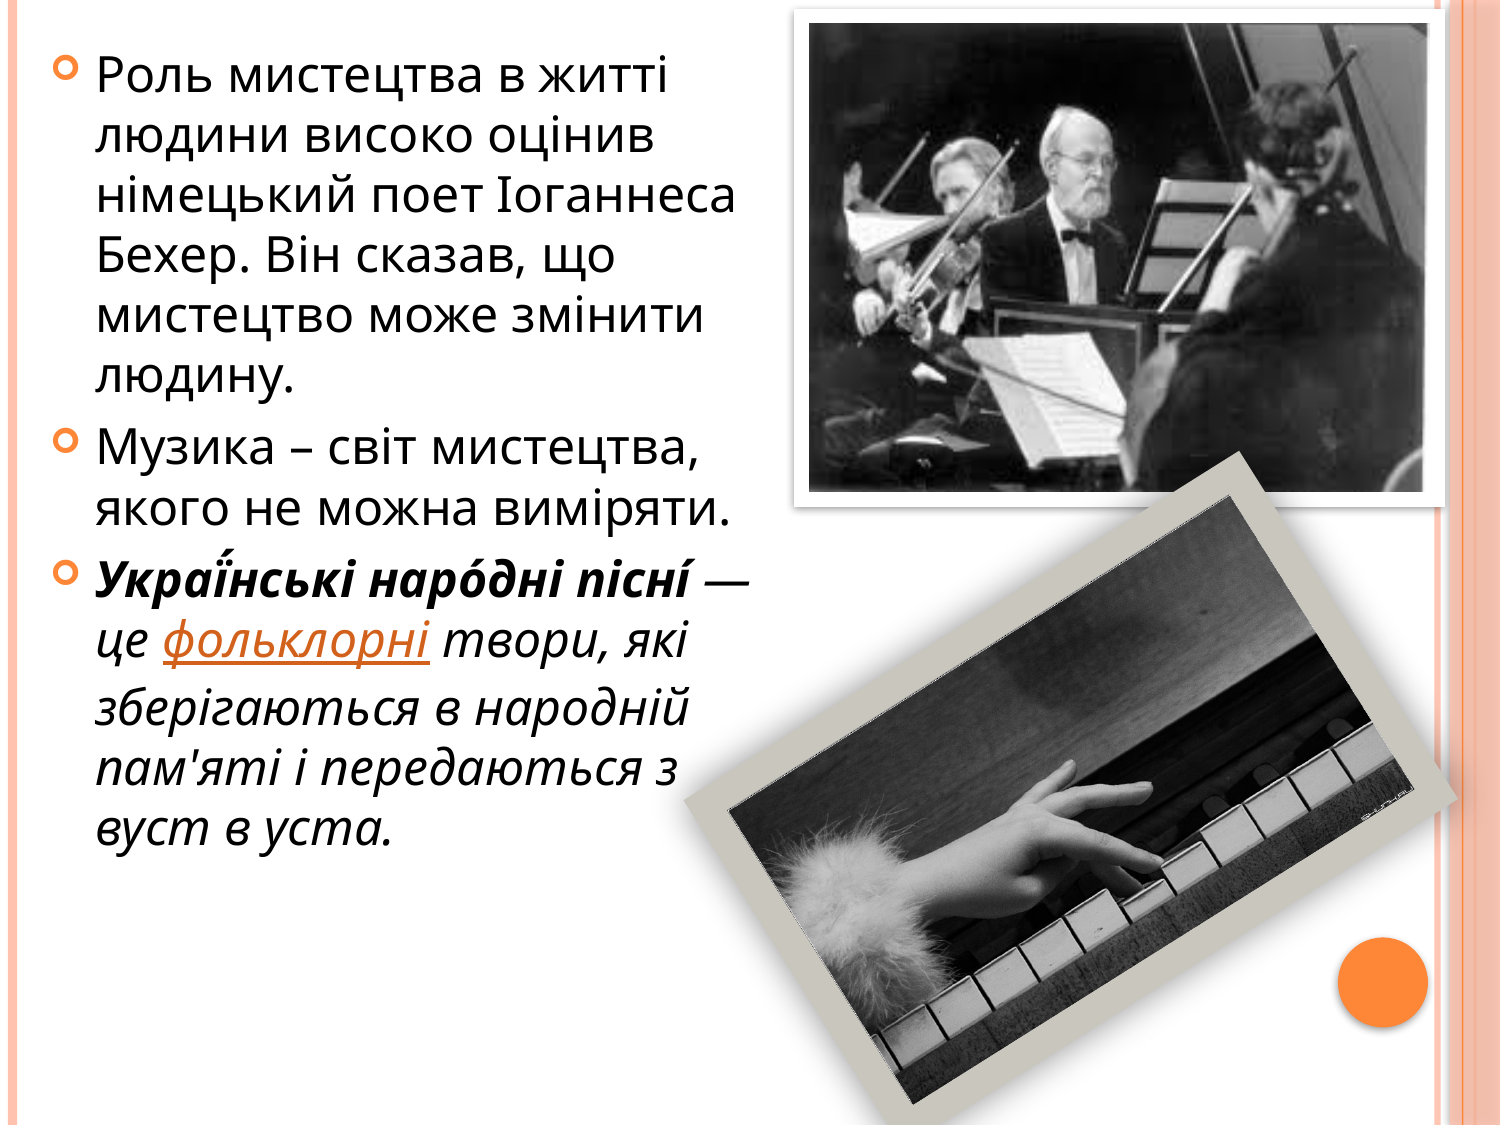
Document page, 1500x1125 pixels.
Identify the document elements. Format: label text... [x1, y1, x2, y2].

list Роль мистецтва в житті людини високо оцінив німецький поет Іоганнеса Бехер. Він сказав, що мистецтво може змінити людину. Музика – світ мистецтва, якого не можна виміряти. Украї́нські наро́дні пісні́ — це фольклорні твори, які зберігаються в народній пам'яті і передаються з вуст в уста. [35, 35, 821, 1062]
picture [728, 495, 1414, 1104]
picture [808, 22, 1431, 493]
